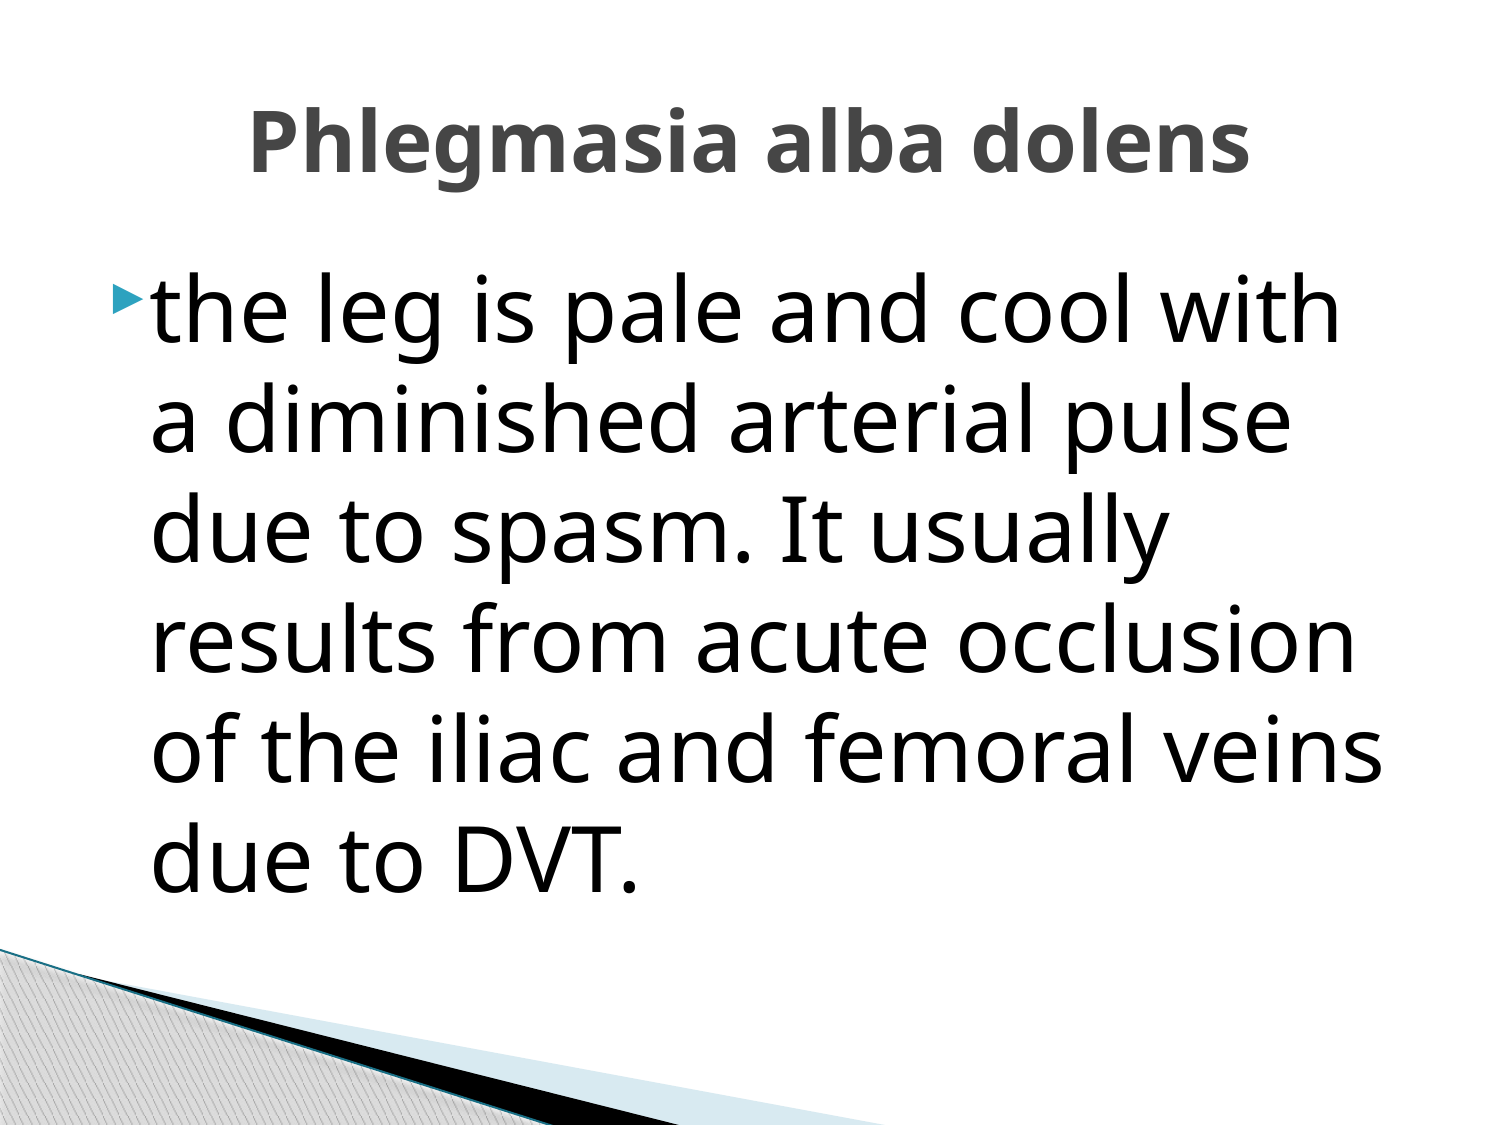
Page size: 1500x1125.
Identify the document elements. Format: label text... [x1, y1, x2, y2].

title Phlegmasia alba dolens [75, 45, 1425, 233]
list the leg is pale and cool with a diminished arterial pulse due to spasm. It usually results from acute occlusion of the iliac and femoral veins due to DVT. [75, 243, 1425, 986]
